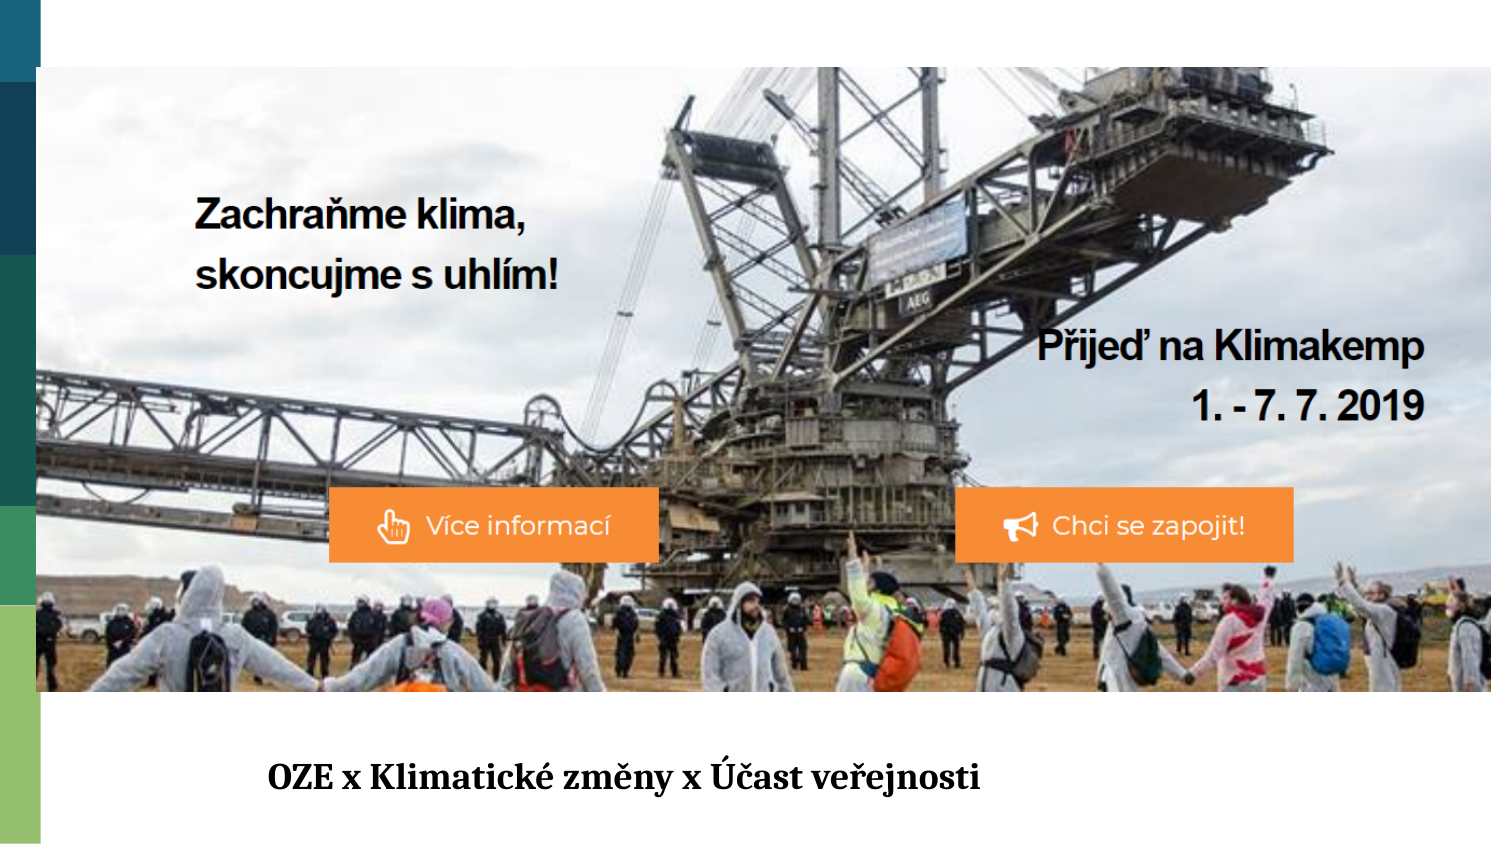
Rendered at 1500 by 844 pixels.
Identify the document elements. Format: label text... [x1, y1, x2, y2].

picture [36, 67, 1491, 693]
text_box OZE x Klimatické změny x Účast veřejnosti [253, 744, 1326, 805]
